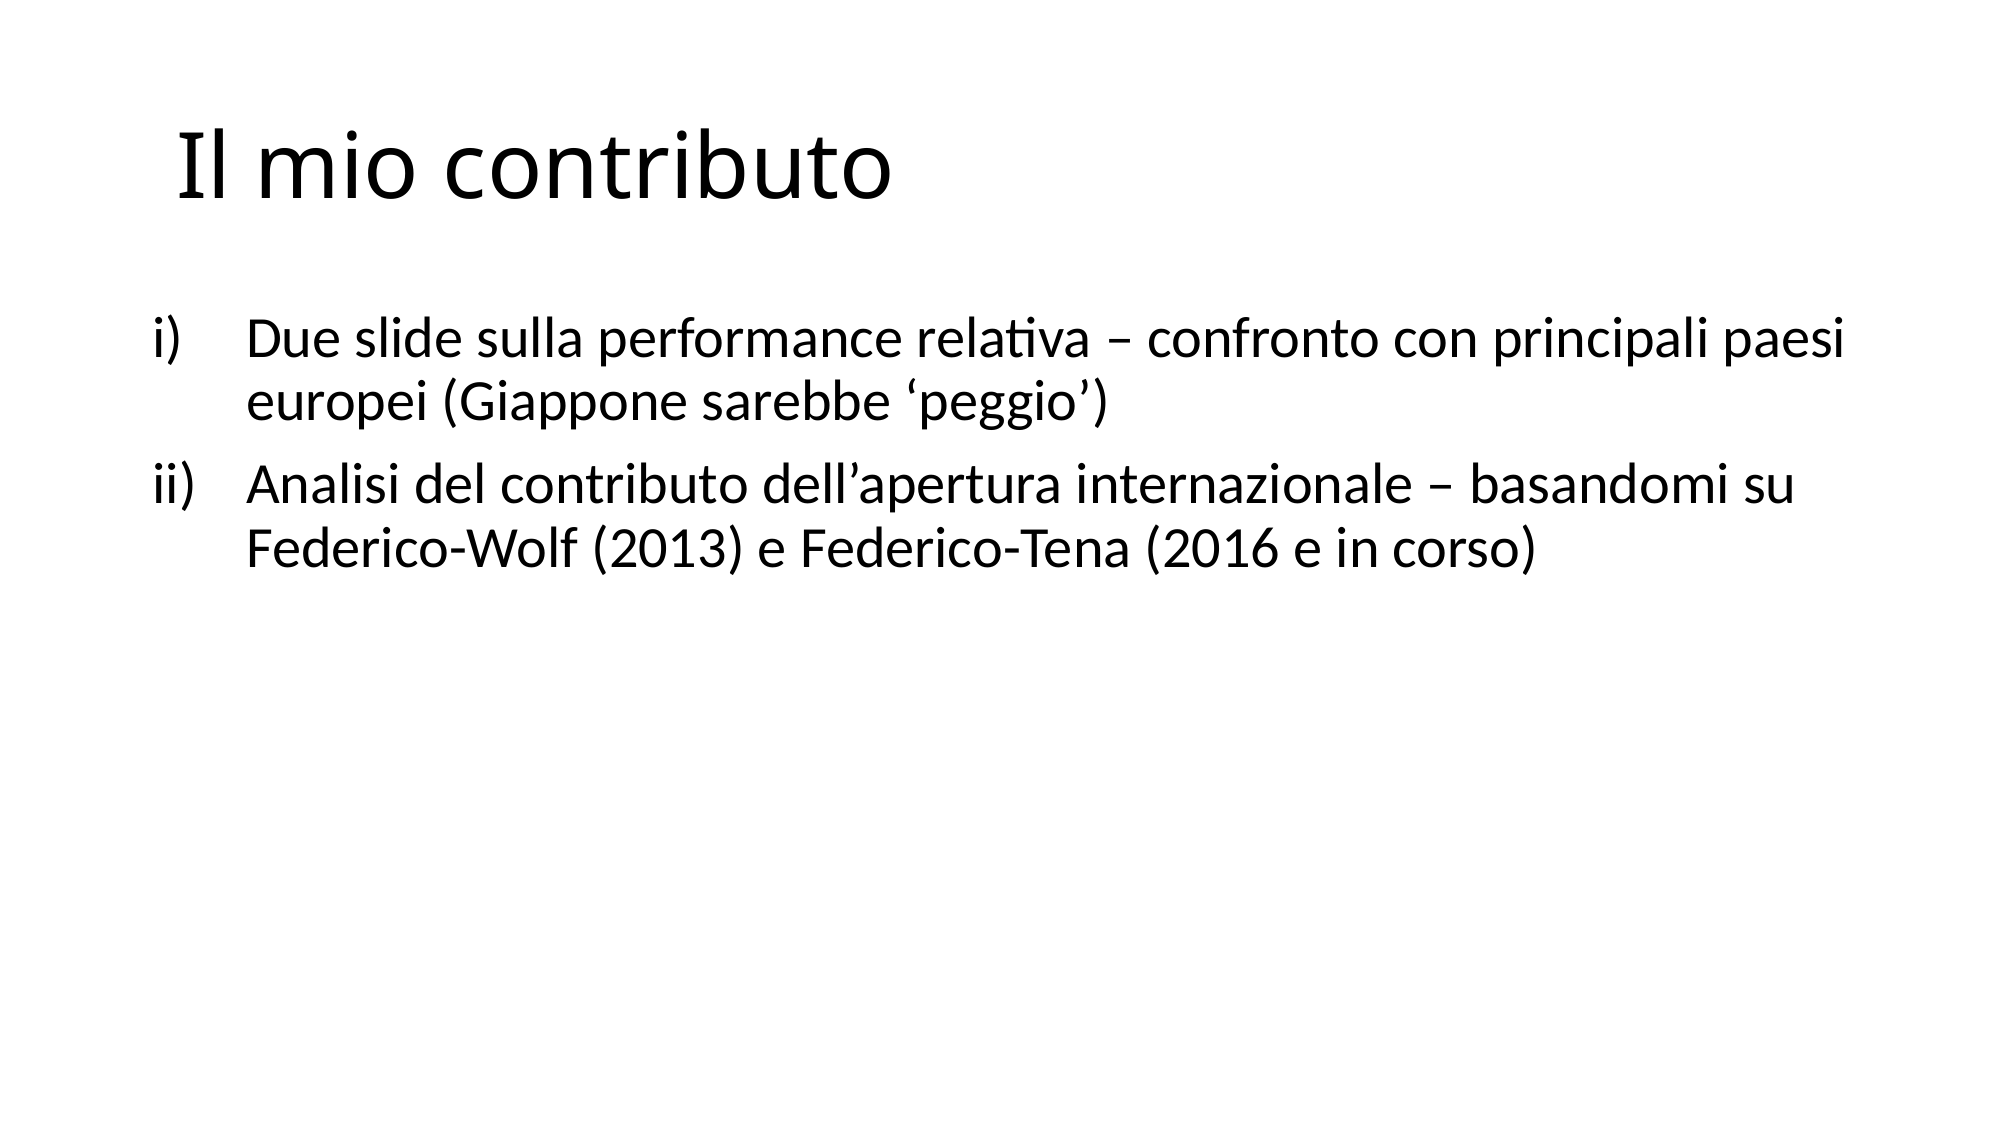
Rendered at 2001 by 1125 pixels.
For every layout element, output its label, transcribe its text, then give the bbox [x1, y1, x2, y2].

title Il mio contributo [137, 59, 1863, 278]
list Due slide sulla performance relativa – confronto con principali paesi europei (Giappone sarebbe ‘peggio’) Analisi del contributo dell’apertura internazionale – basandomi su Federico-Wolf (2013) e Federico-Tena (2016 e in corso) [137, 299, 1863, 1014]
